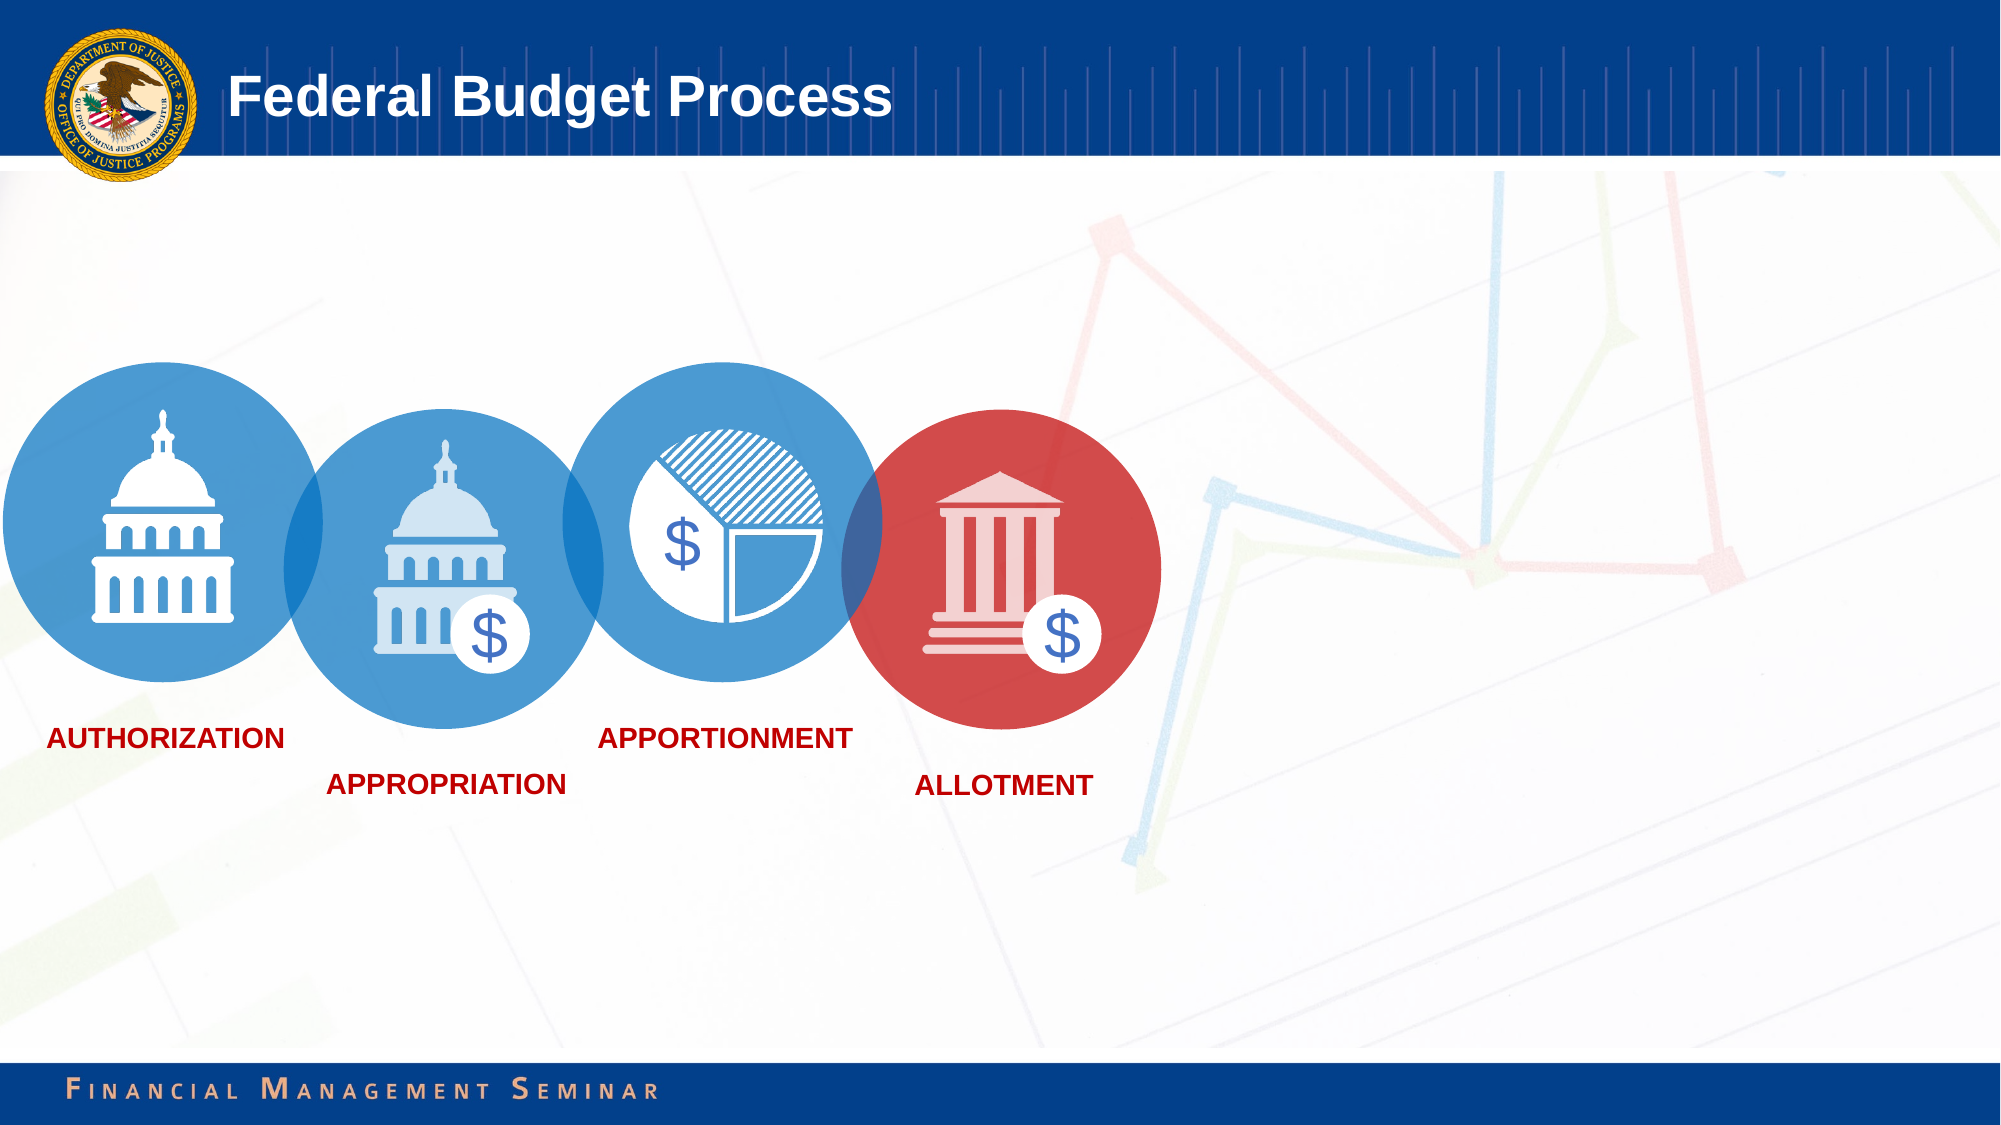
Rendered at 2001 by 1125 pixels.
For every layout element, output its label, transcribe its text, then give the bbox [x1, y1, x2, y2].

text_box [2, 362, 323, 683]
text_box ALLOTMENT [844, 758, 1165, 809]
text_box APPROPRIATION [286, 758, 607, 808]
text_box AUTHORIZATION [5, 711, 326, 762]
title Federal Budget Process [212, 44, 1999, 150]
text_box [562, 362, 883, 683]
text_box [841, 409, 1162, 730]
picture [0, 0, 2001, 1125]
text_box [283, 408, 604, 729]
text_box APPORTIONMENT [565, 711, 886, 762]
